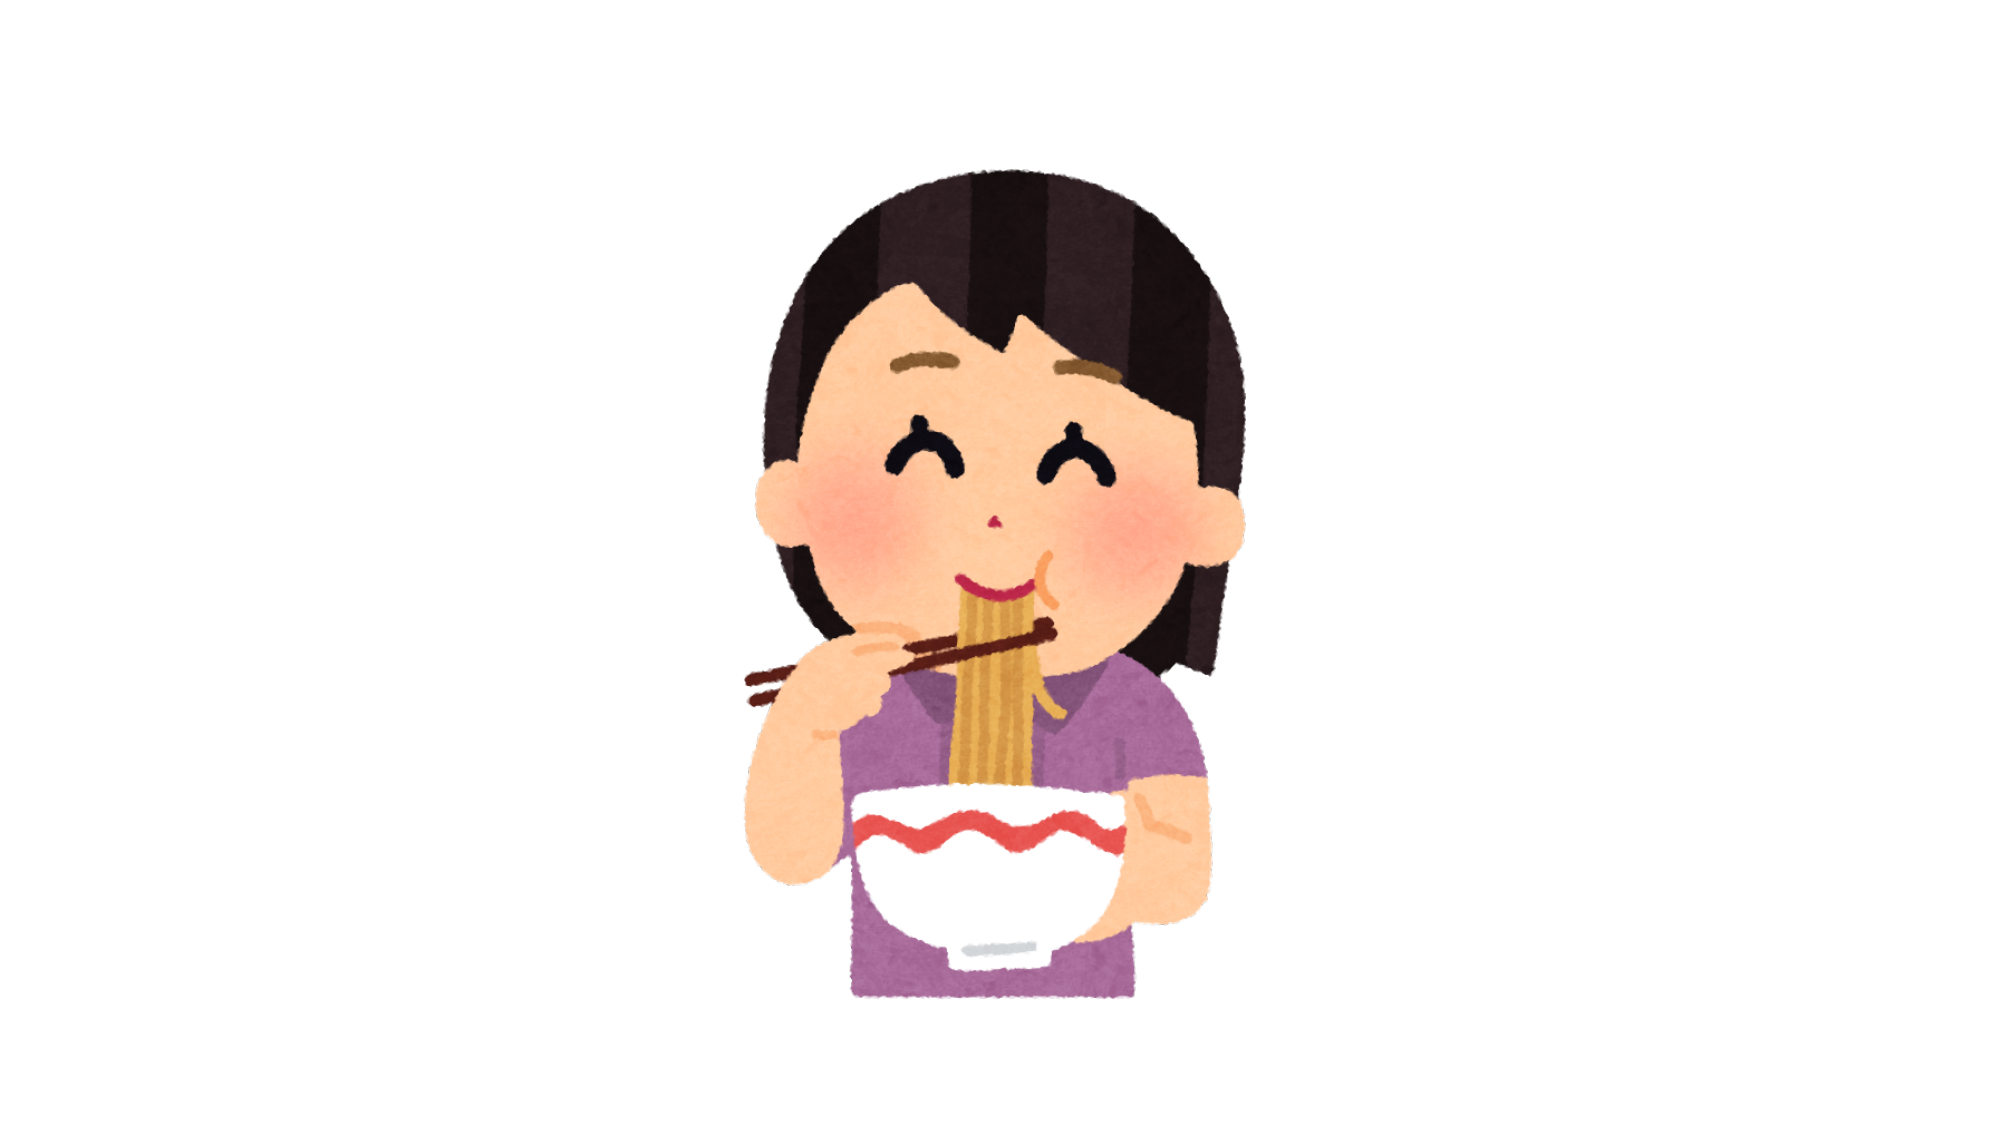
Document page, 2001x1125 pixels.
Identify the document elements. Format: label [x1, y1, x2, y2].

list [589, 148, 1411, 1018]
